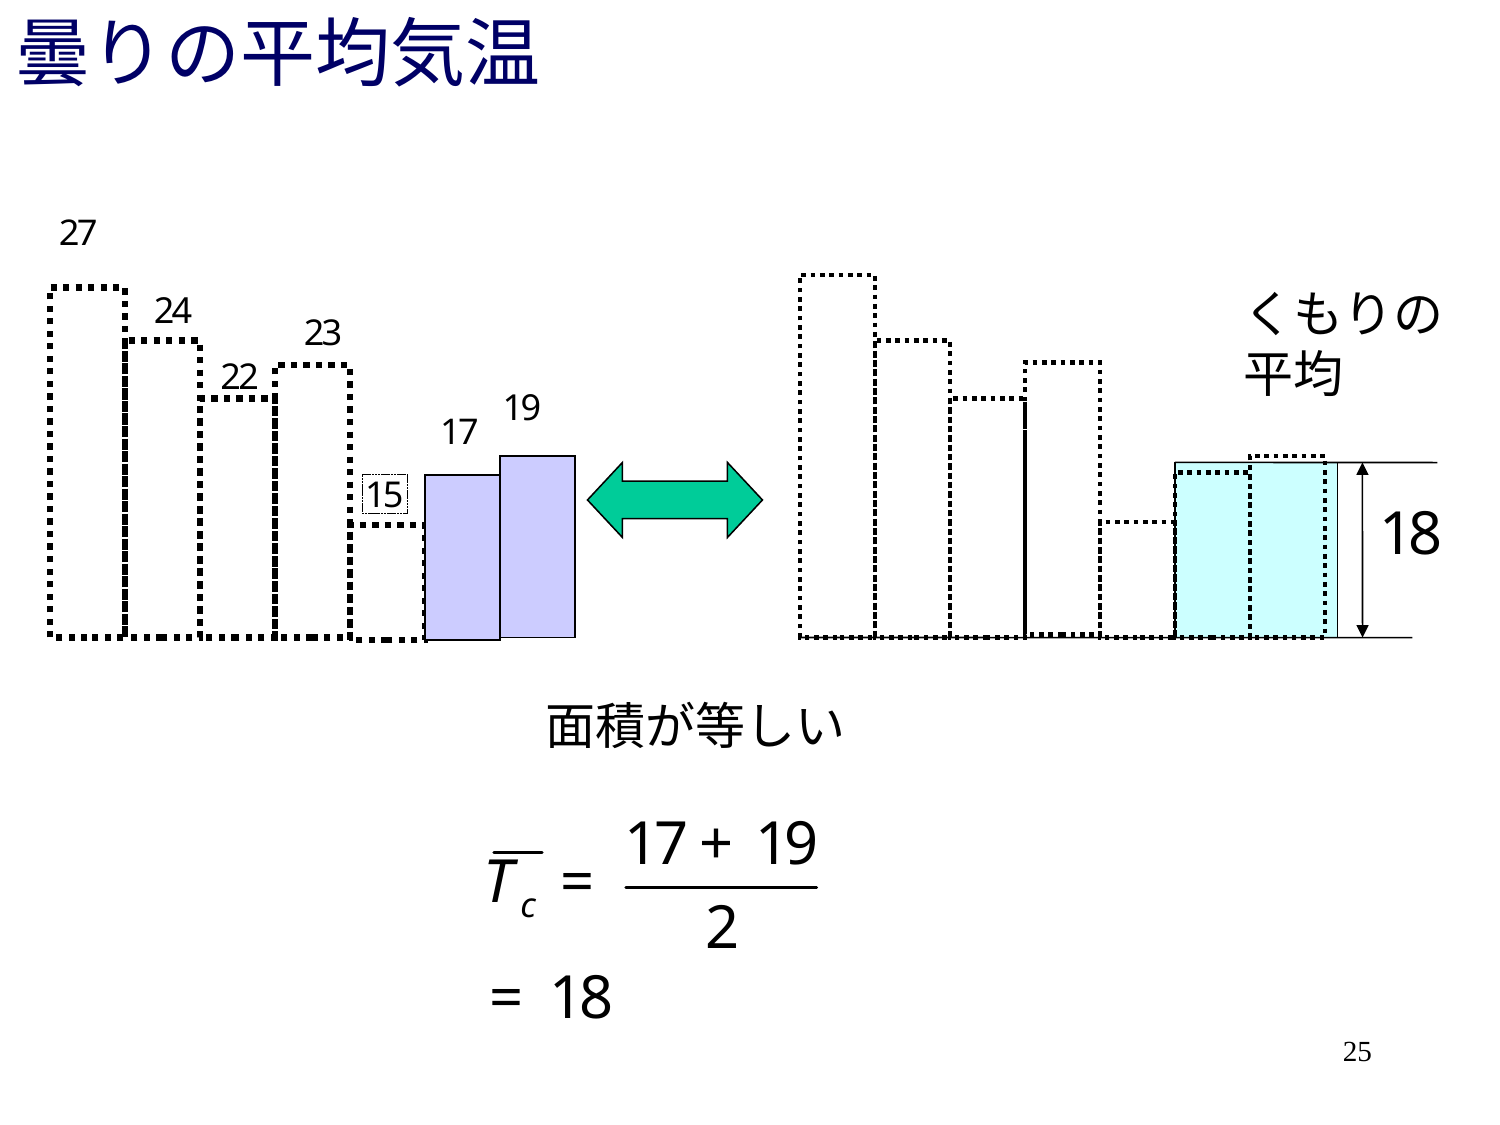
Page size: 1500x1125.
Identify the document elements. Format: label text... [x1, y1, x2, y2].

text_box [362, 474, 408, 514]
text_box [199, 398, 274, 638]
text_box 面積が等しい [530, 687, 861, 763]
text_box [274, 365, 350, 638]
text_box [483, 812, 832, 1031]
text_box [874, 340, 950, 637]
text_box [349, 524, 425, 641]
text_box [216, 357, 262, 397]
text_box [1249, 463, 1325, 637]
text_box くもりの 平均 [1228, 274, 1459, 410]
text_box [1174, 472, 1250, 637]
text_box [799, 274, 875, 637]
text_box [499, 387, 546, 427]
text_box [499, 455, 575, 638]
text_box [1356, 462, 1369, 638]
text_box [1374, 499, 1450, 565]
text_box [1099, 522, 1174, 637]
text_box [54, 212, 104, 255]
title 曇りの平均気温 [0, 0, 926, 101]
text_box [1174, 463, 1249, 472]
text_box [124, 340, 200, 638]
text_box [424, 474, 500, 640]
slide_number 25 [1074, 1024, 1388, 1101]
text_box [1325, 463, 1338, 637]
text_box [149, 290, 196, 331]
text_box [49, 287, 125, 638]
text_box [299, 312, 346, 352]
text_box [1249, 455, 1325, 462]
text_box [1024, 362, 1100, 635]
text_box [587, 462, 763, 538]
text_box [437, 412, 483, 455]
text_box [949, 398, 1025, 637]
